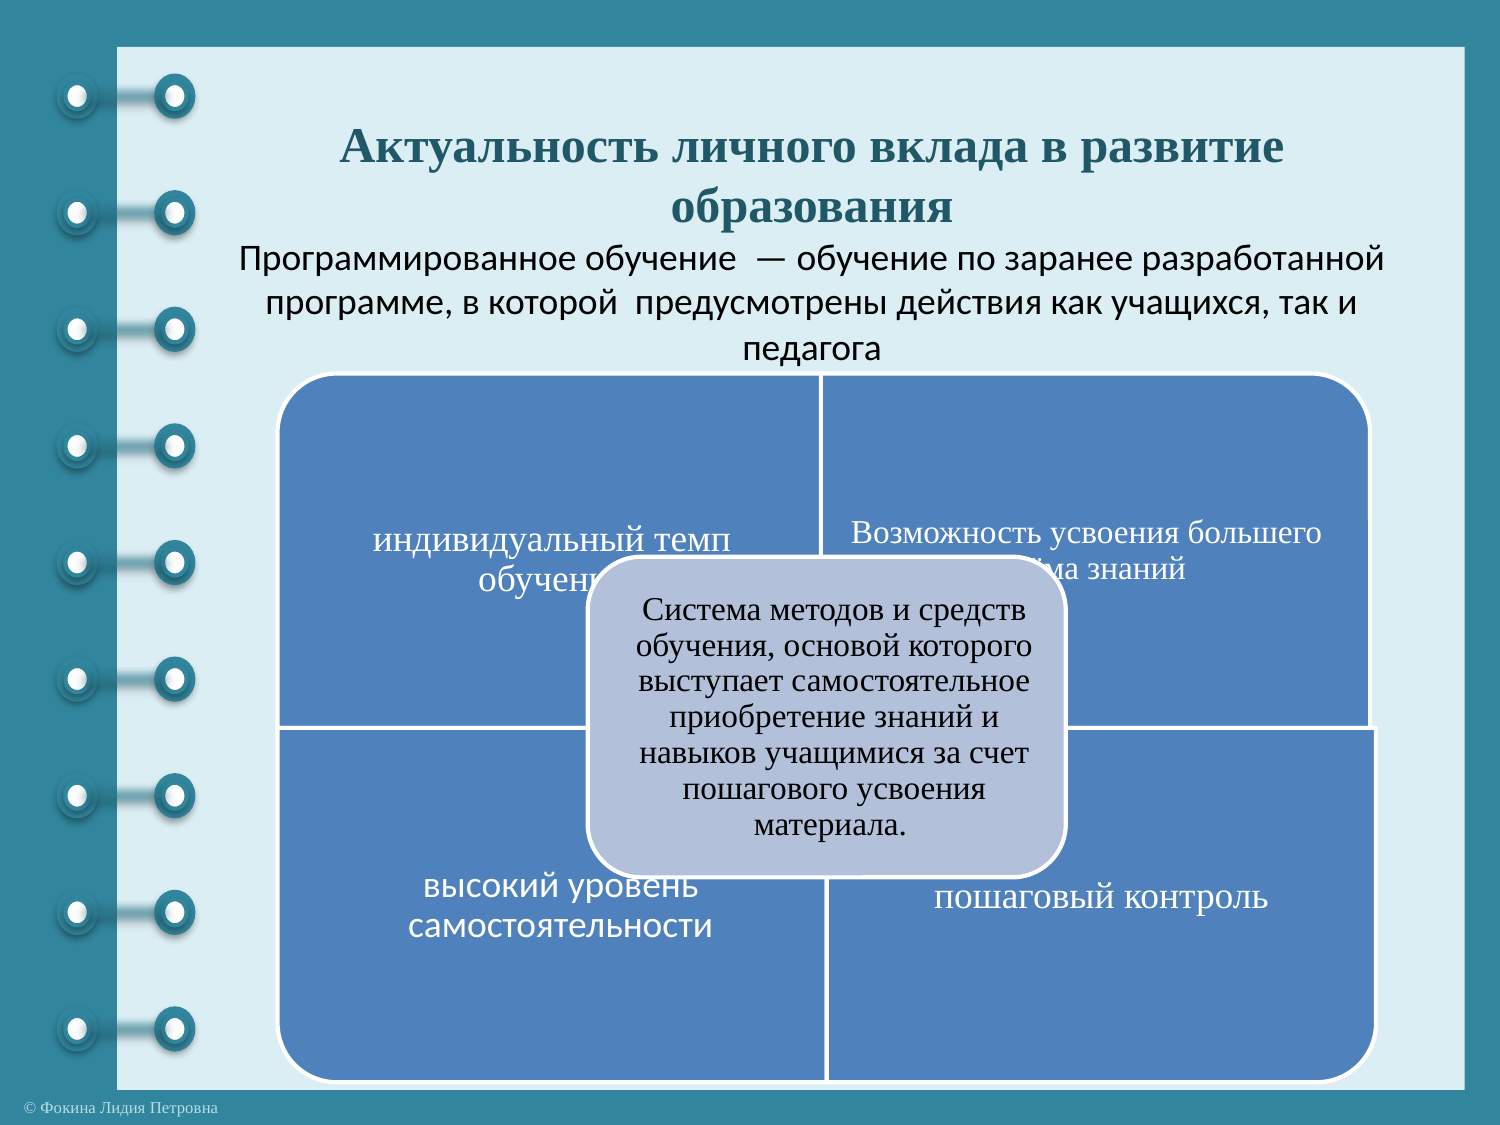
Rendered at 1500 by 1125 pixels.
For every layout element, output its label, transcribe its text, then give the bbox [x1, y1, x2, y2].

title Актуальность личного вклада в развитие образования Программированное обучение — обучение по заранее разработанной программе, в которой предусмотрены действия как учащихся, так и педагога [199, 45, 1425, 282]
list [277, 373, 1377, 1083]
